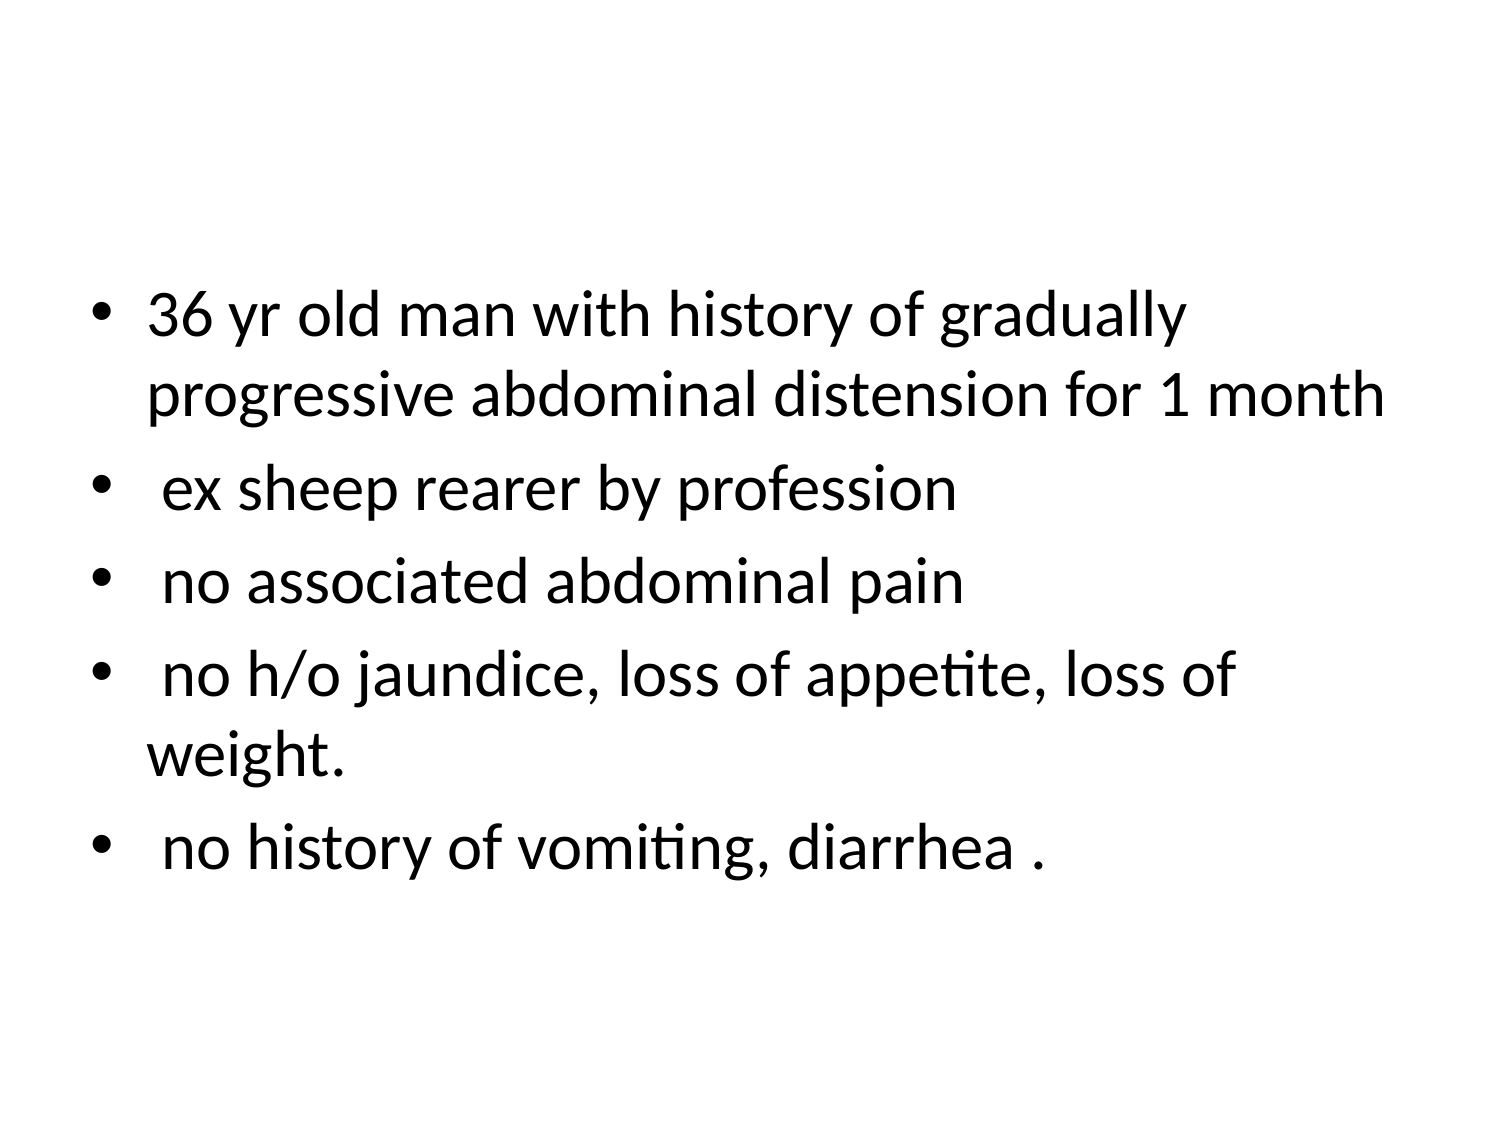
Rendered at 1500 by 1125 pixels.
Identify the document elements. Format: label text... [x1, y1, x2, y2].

list 36 yr old man with history of gradually progressive abdominal distension for 1 month ex sheep rearer by profession no associated abdominal pain no h/o jaundice, loss of appetite, loss of weight. no history of vomiting, diarrhea . [75, 262, 1425, 1005]
